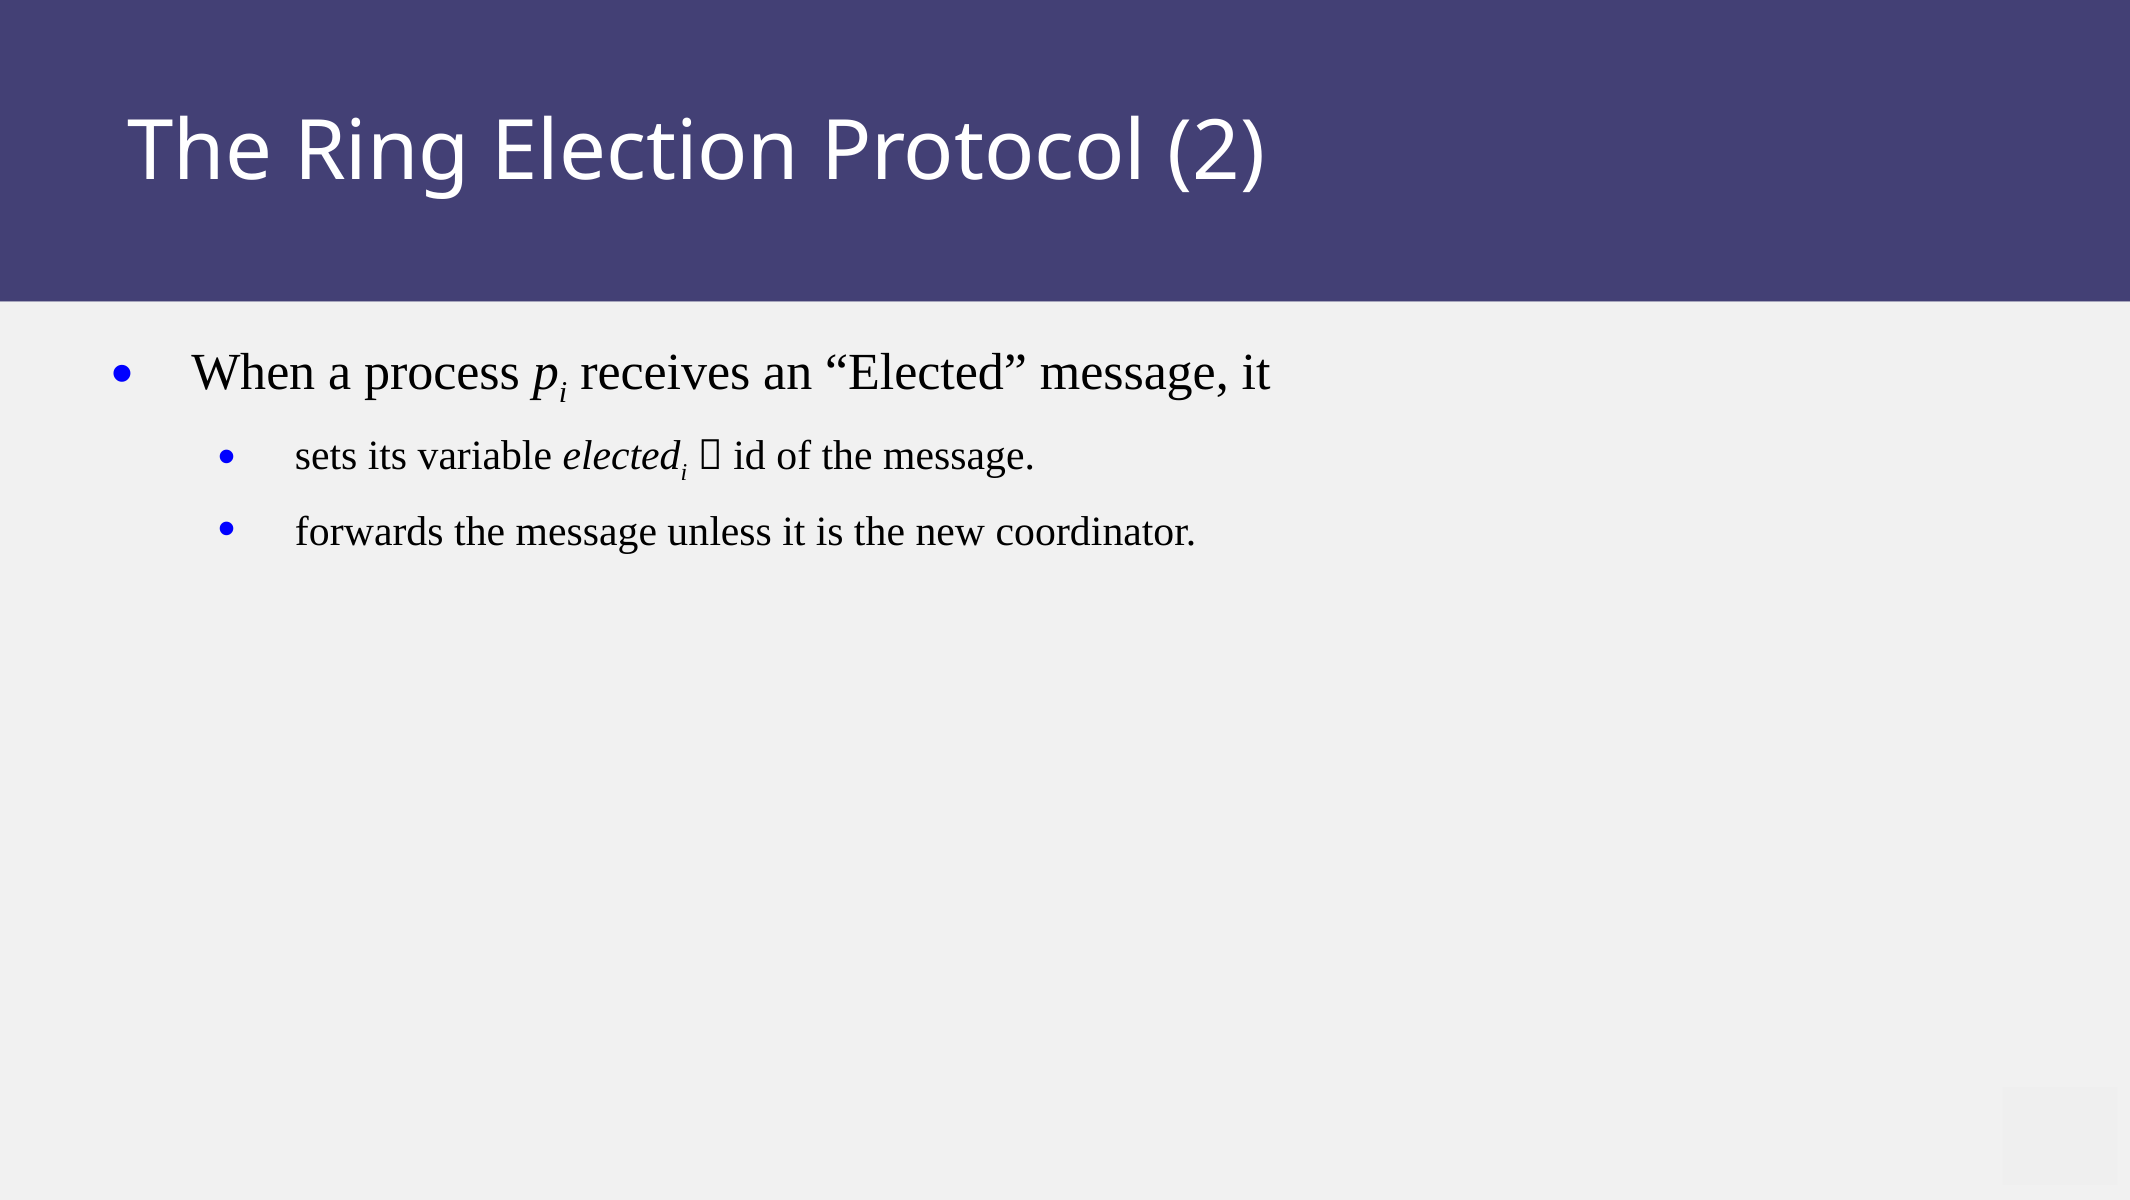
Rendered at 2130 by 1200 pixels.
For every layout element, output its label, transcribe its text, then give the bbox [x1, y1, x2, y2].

picture [0, 0, 2130, 1200]
list When a process pi receives an “Elected” message, it sets its variable electedi  id of the message. forwards the message unless it is the new coordinator. [90, 312, 1465, 1188]
title The Ring Election Protocol (2) [106, 48, 2059, 245]
